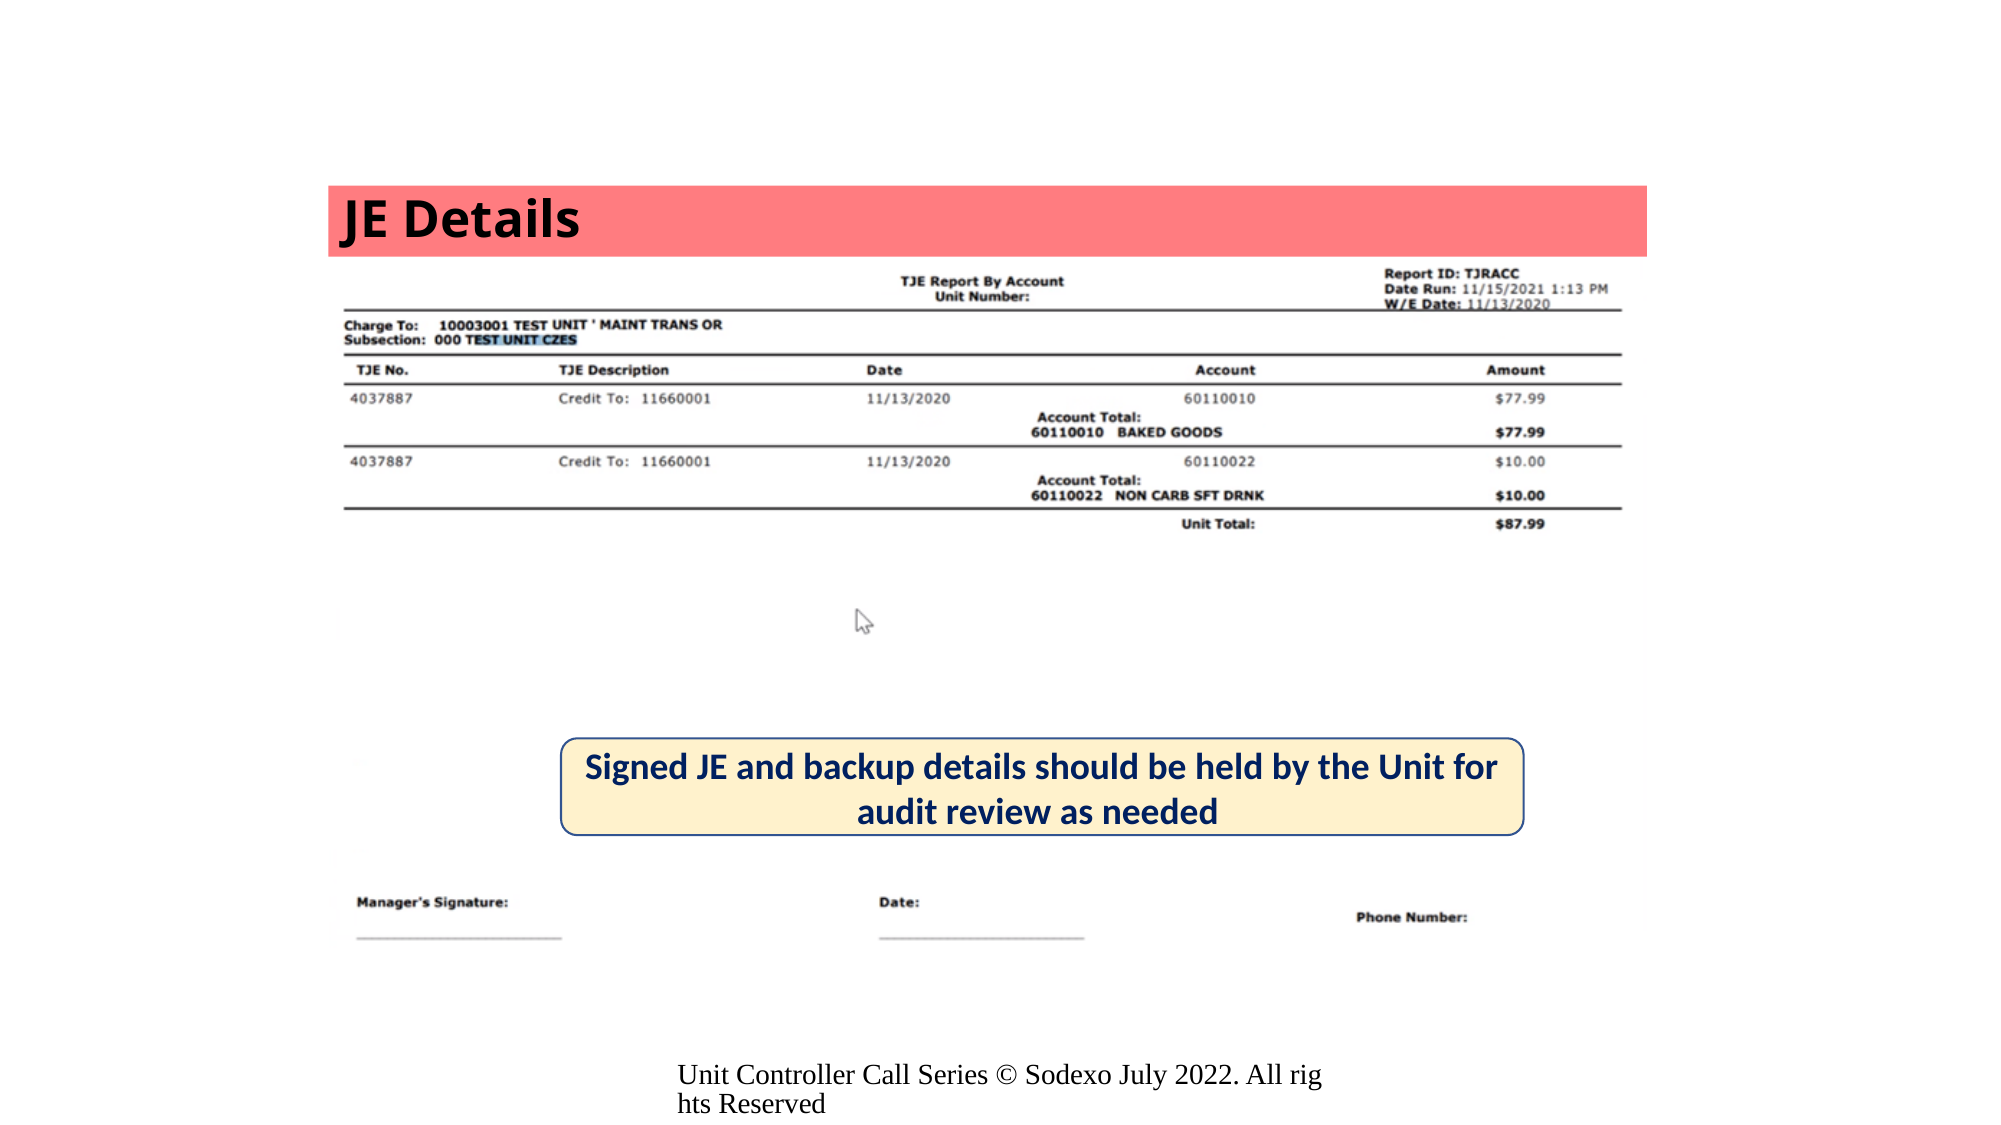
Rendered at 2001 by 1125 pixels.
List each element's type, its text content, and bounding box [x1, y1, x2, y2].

title JE Details [328, 185, 1647, 256]
picture [328, 256, 1647, 948]
footer Unit Controller Call Series © Sodexo July 2022. All rights Reserved [662, 1042, 1338, 1103]
